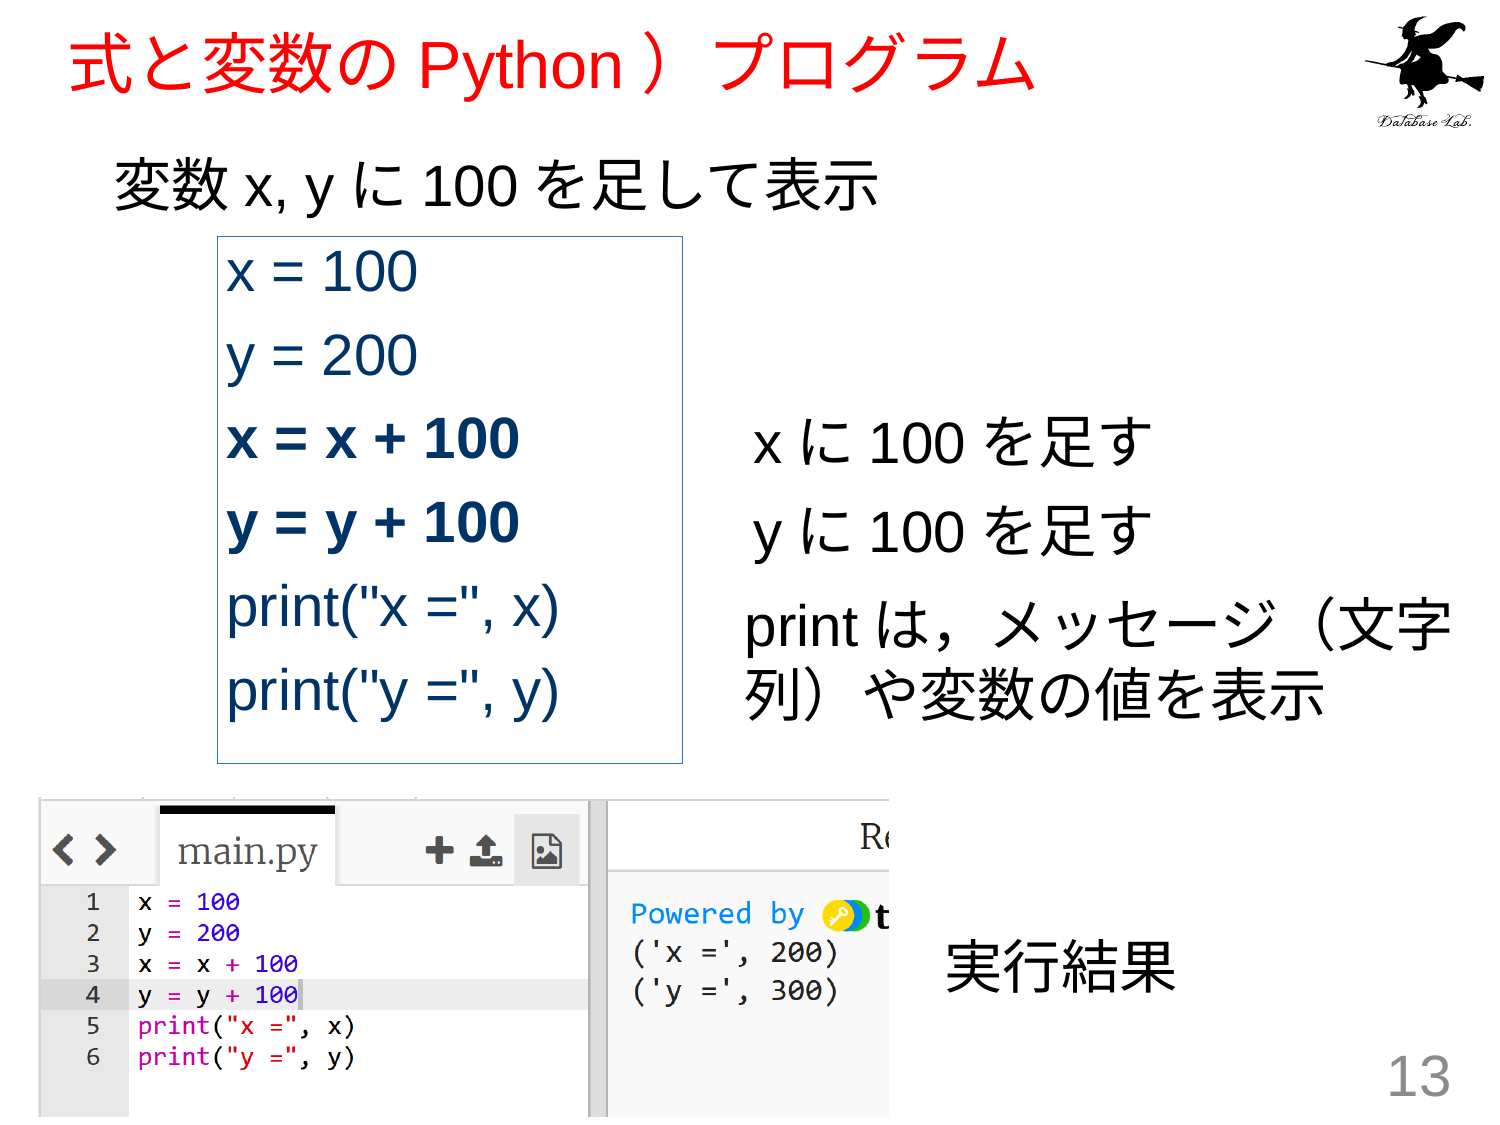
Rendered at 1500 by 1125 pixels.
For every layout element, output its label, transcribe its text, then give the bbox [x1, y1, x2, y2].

slide_number 13 [1129, 1042, 1467, 1103]
title 式と変数のPython）プログラム [52, 28, 1441, 106]
text_box yに100を足す [738, 486, 1224, 563]
picture [1362, 14, 1486, 130]
text_box x = 100 y = 200 x = x + 100 y = y + 100 print("x =", x) print("y =", y) [217, 236, 683, 764]
text_box xに100を足す [738, 397, 1224, 474]
picture [33, 797, 889, 1117]
text_box printは，メッセージ（文字 列）や変数の値を表示 [730, 580, 1216, 657]
list 変数x, yに100を足して表示 [98, 126, 1299, 346]
text_box 実行結果 [929, 922, 1415, 999]
